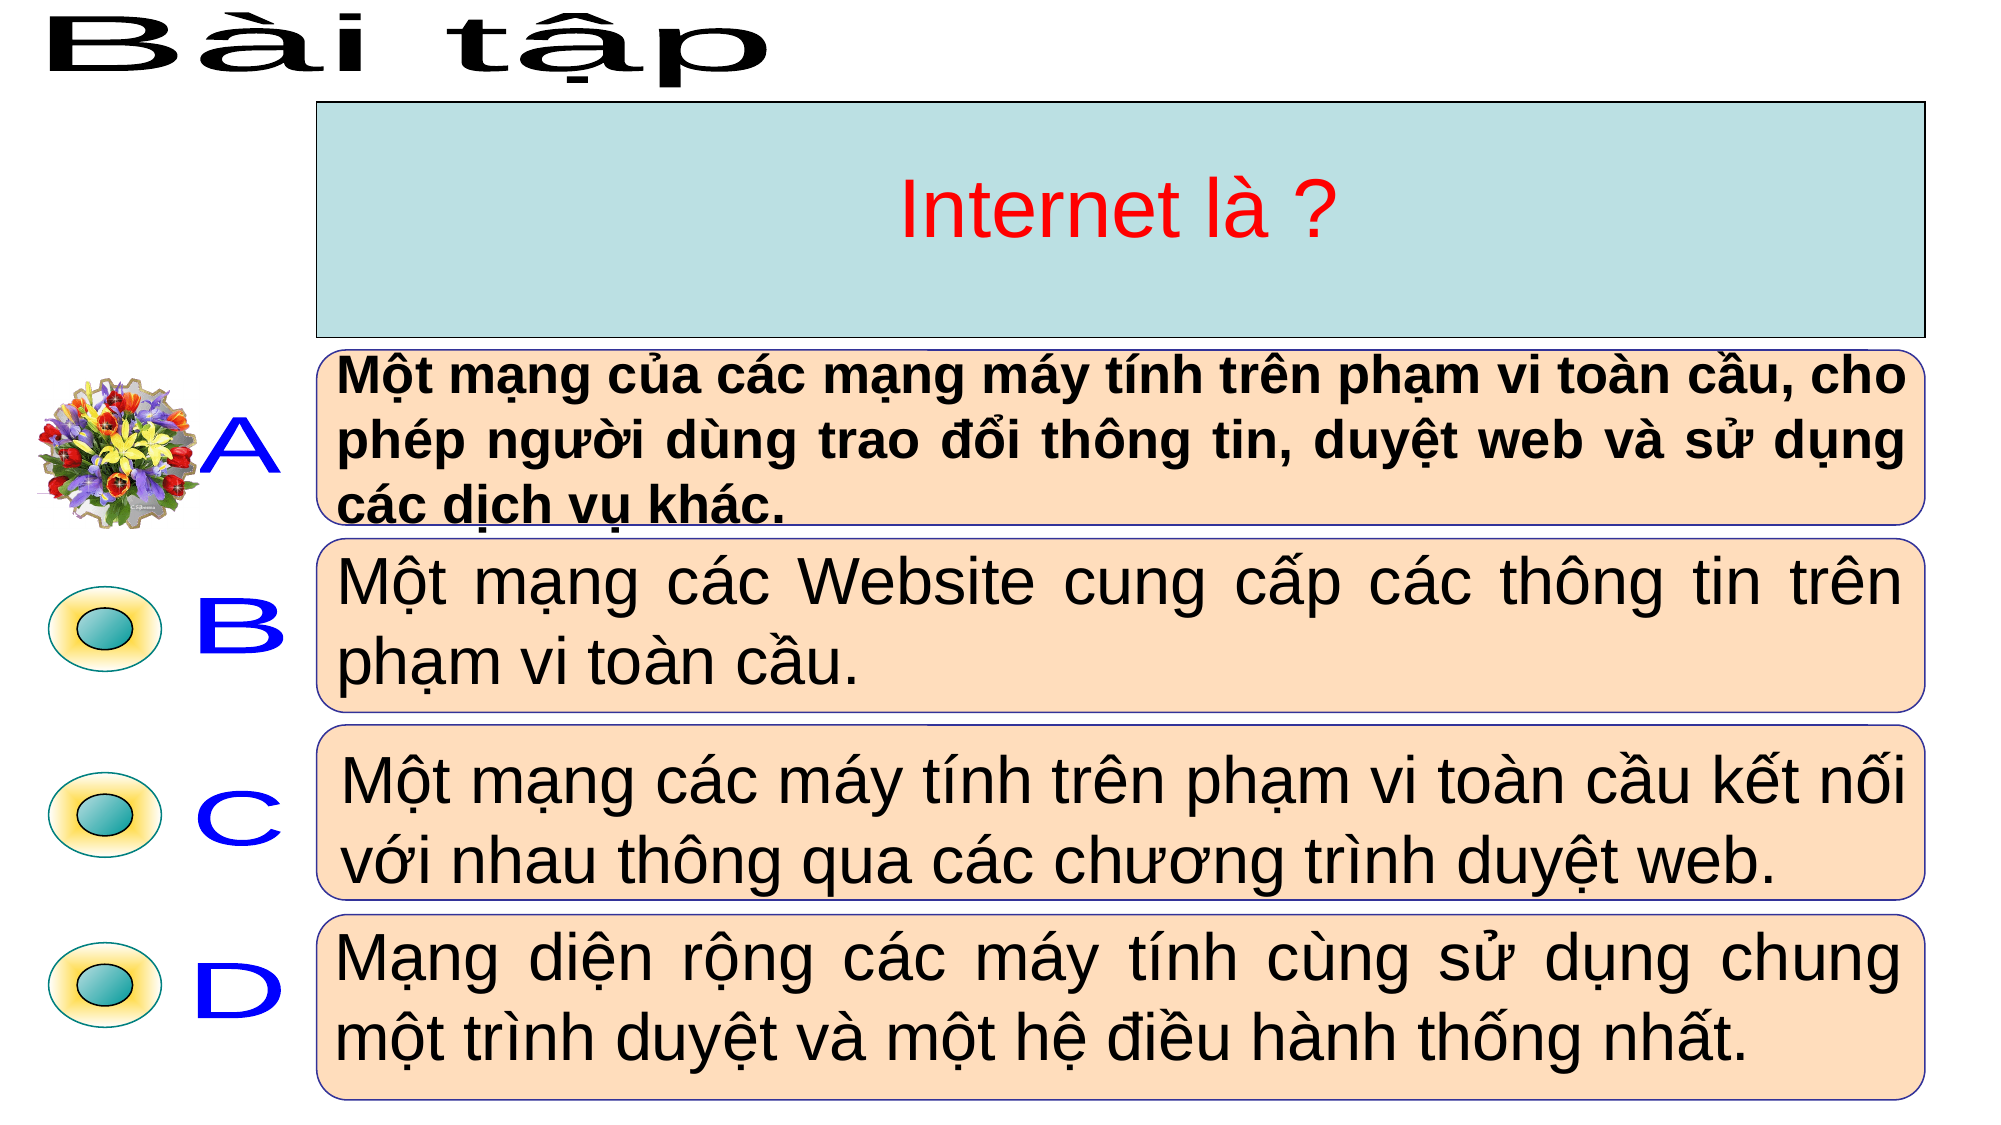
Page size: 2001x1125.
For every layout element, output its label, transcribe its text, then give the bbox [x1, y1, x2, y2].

text_box Một mạng của các mạng máy tính trên phạm vi toàn cầu, cho phép người dùng trao đổi thông tin, duyệt web và sử dụng các dịch vụ khác. [333, 337, 1913, 536]
picture [37, 378, 200, 529]
text_box Internet là ? [550, 152, 1688, 257]
text_box Một mạng các Website cung cấp các thông tin trên phạm vi toàn cầu. [333, 536, 1909, 700]
text_box Mạng diện rộng các máy tính cùng sử dụng chung một trình duyệt và một hệ điều hành thống nhất. [331, 912, 1907, 1076]
text_box Một mạng các máy tính trên phạm vi toàn cầu kết nối với nhau thông qua các chương trình duyệt web. [337, 735, 1913, 899]
